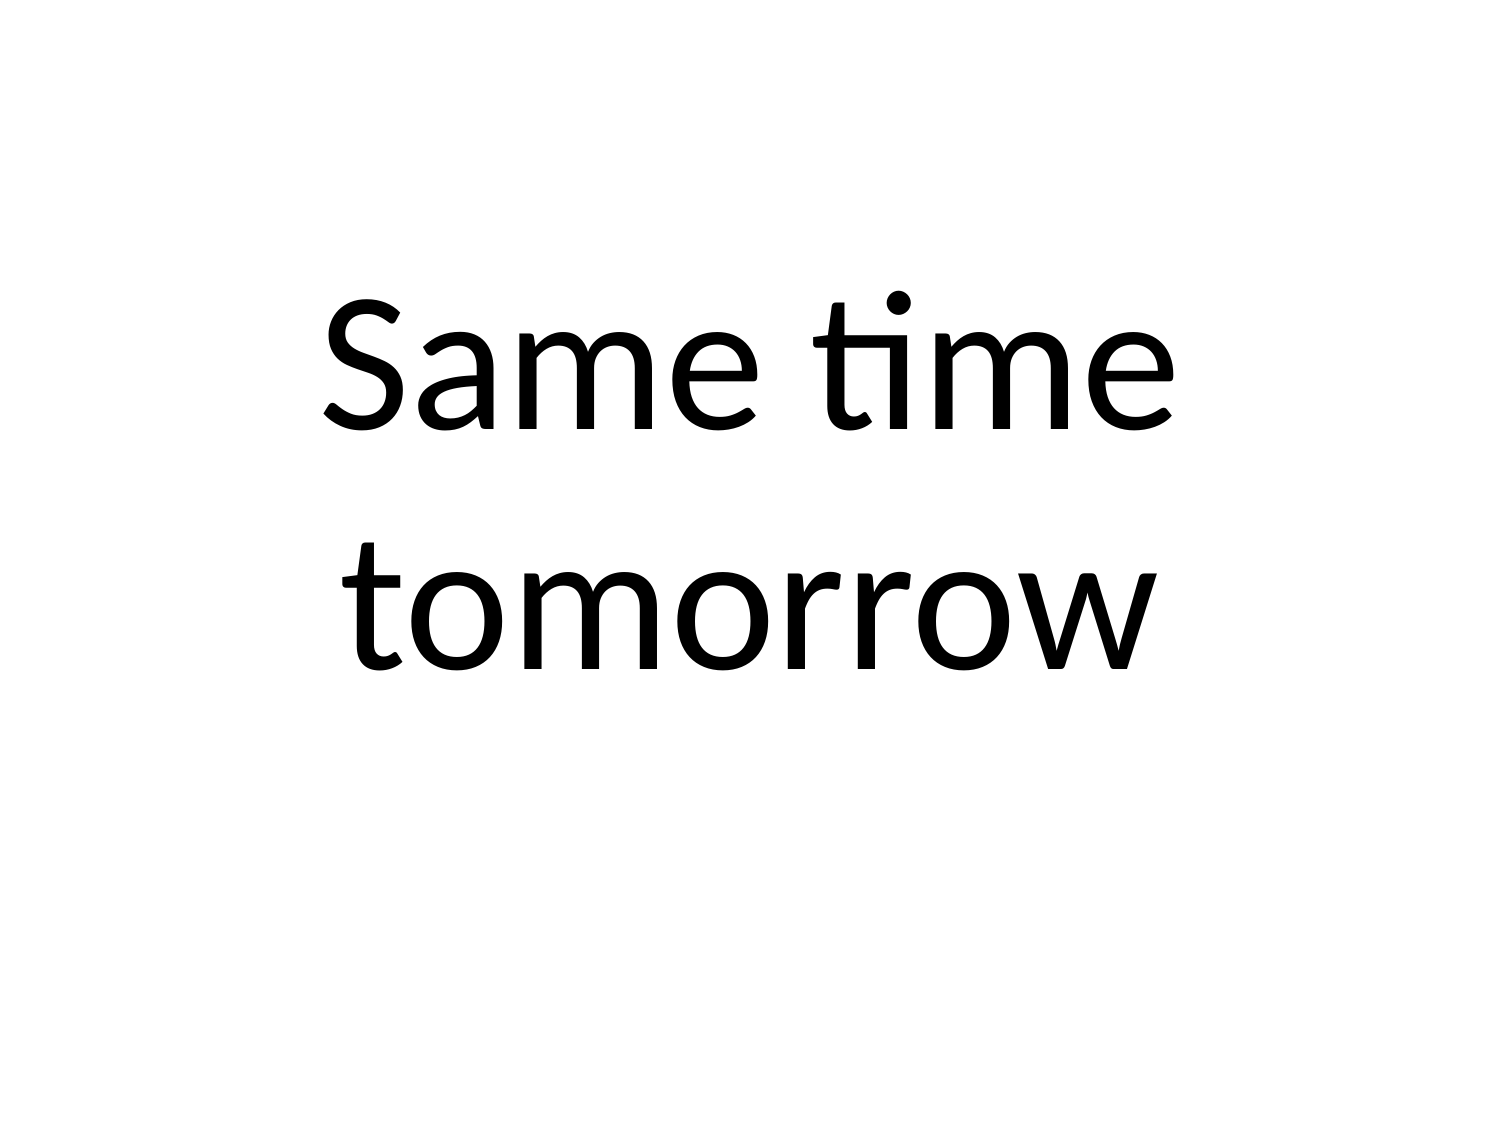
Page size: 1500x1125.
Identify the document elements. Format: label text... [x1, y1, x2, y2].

title Same time tomorrow [112, 349, 1388, 591]
